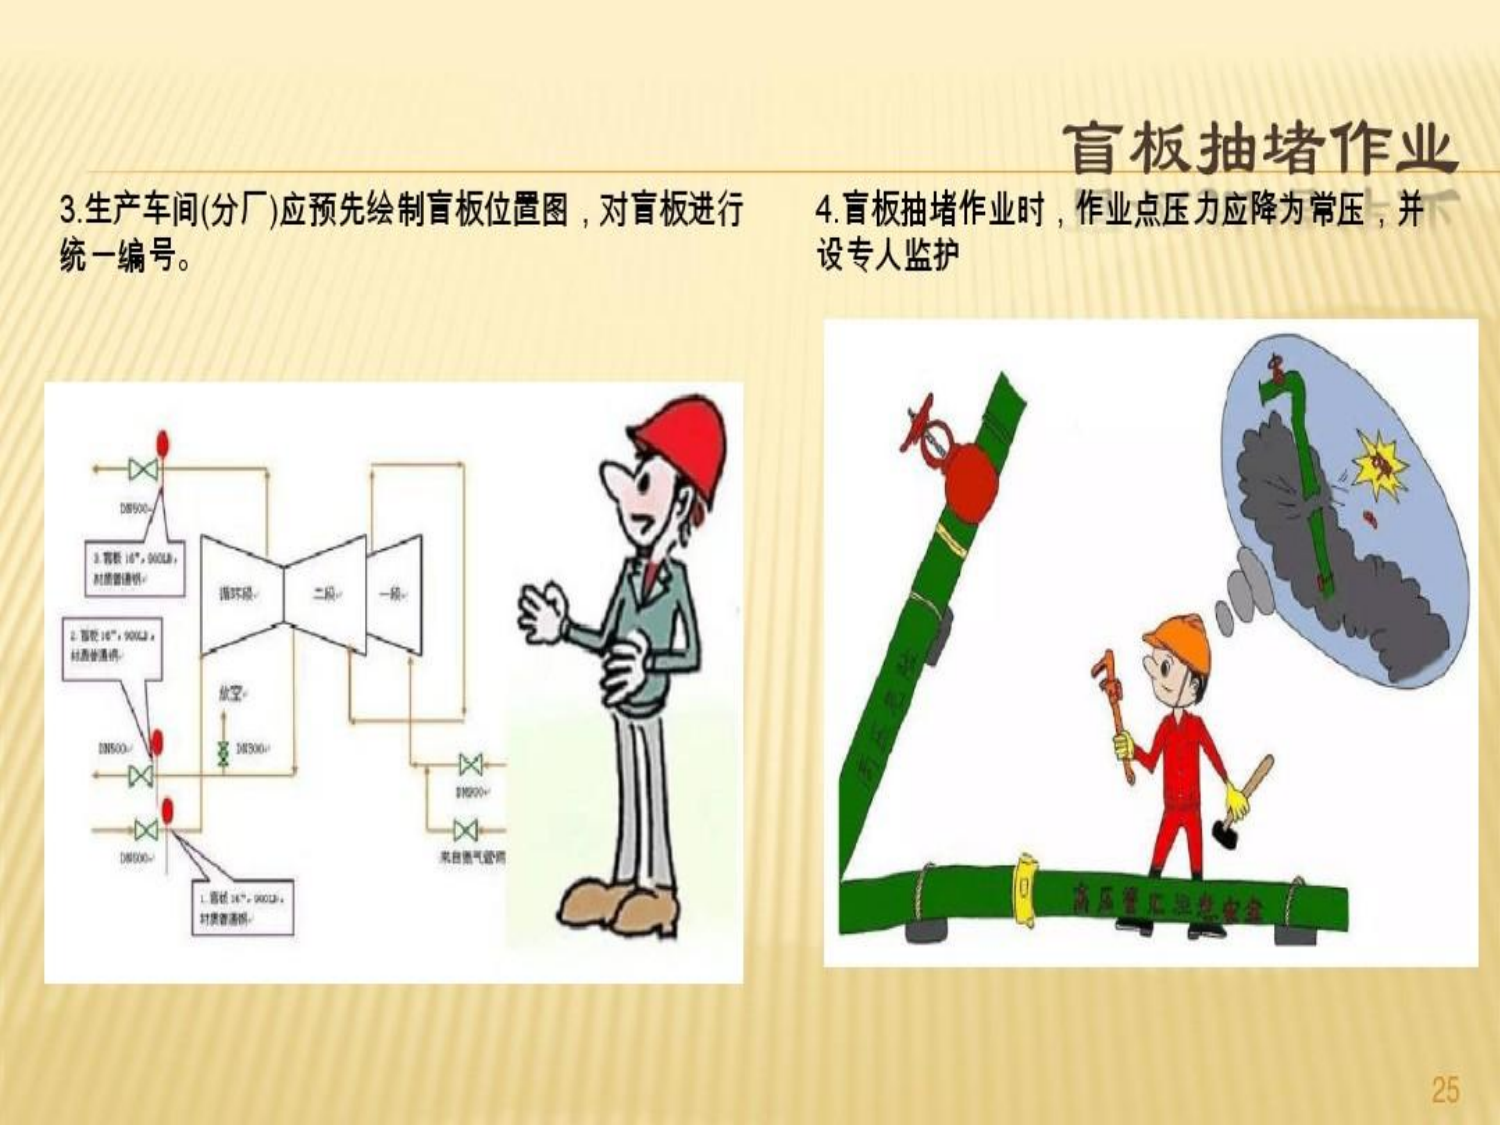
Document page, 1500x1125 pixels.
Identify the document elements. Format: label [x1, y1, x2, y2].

text_box [0, 0, 1500, 1125]
